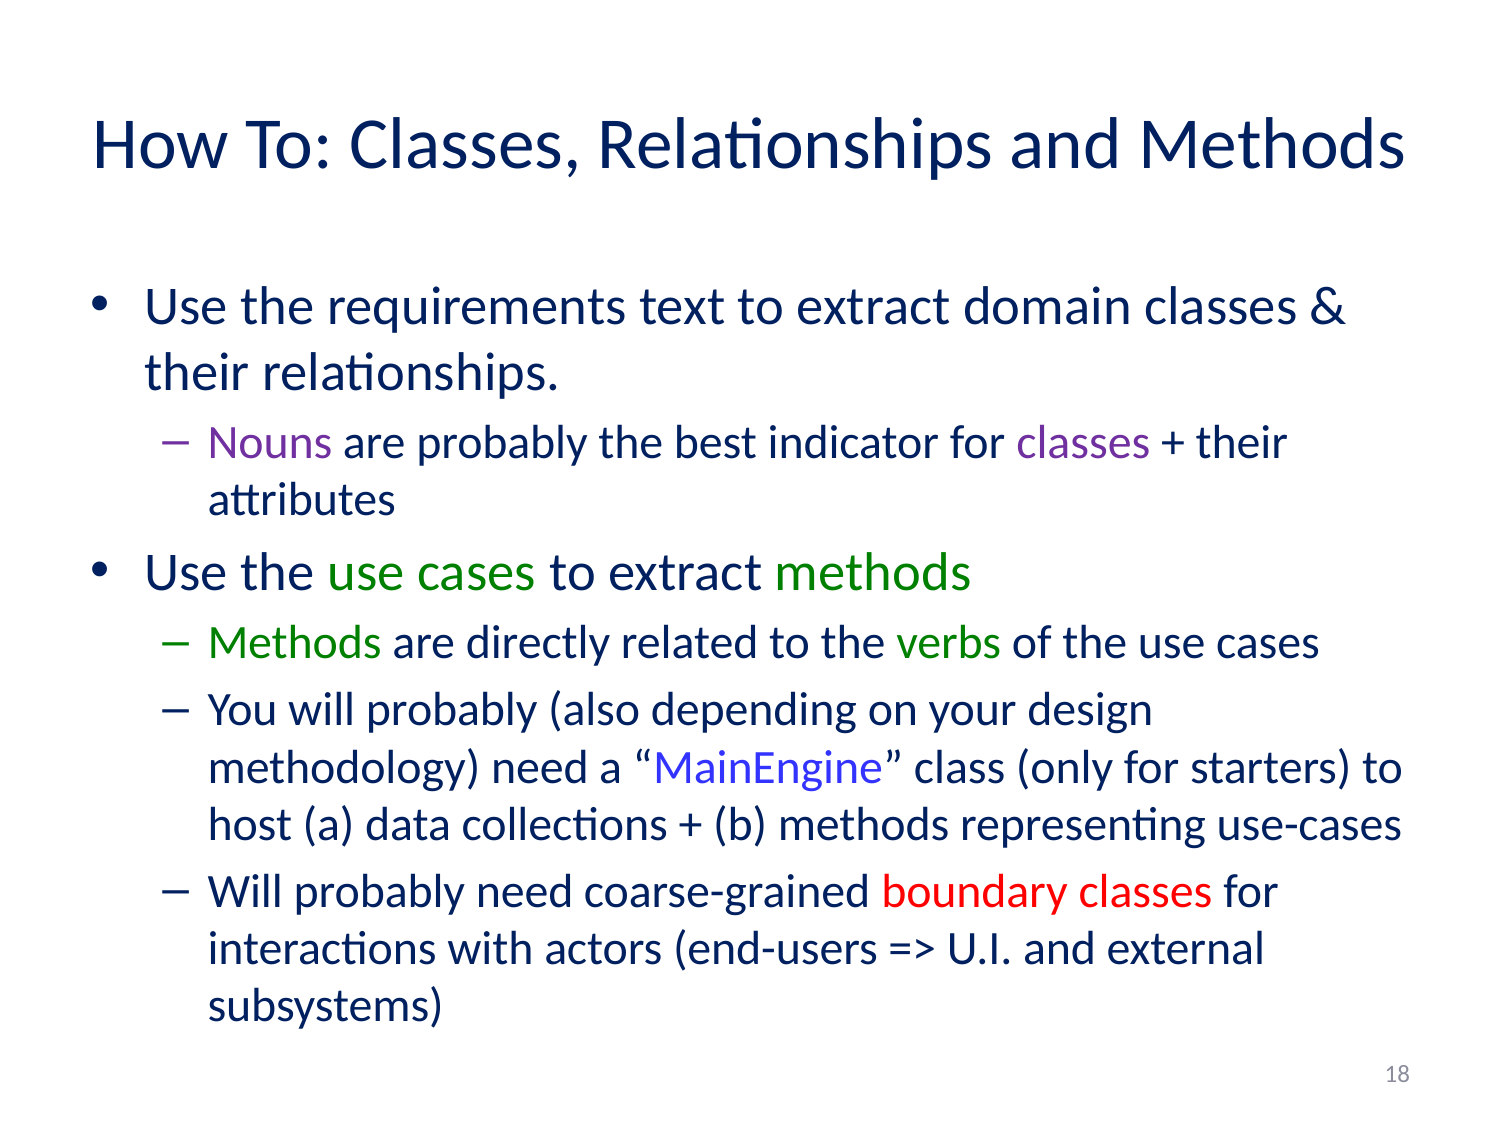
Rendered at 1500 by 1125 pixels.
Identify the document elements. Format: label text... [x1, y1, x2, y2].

title How To: Classes, Relationships and Methods [75, 45, 1425, 233]
slide_number 18 [1074, 1042, 1425, 1103]
list Use the requirements text to extract domain classes & their relationships. Nouns are probably the best indicator for classes + their attributes Use the use cases to extract methods Methods are directly related to the verbs of the use cases You will probably (also depending on your design methodology) need a “MainEngine” class (only for starters) to host (a) data collections + (b) methods representing use-cases Will probably need coarse-grained boundary classes for interactions with actors (end-users => U.I. and external subsystems) [75, 262, 1425, 1088]
